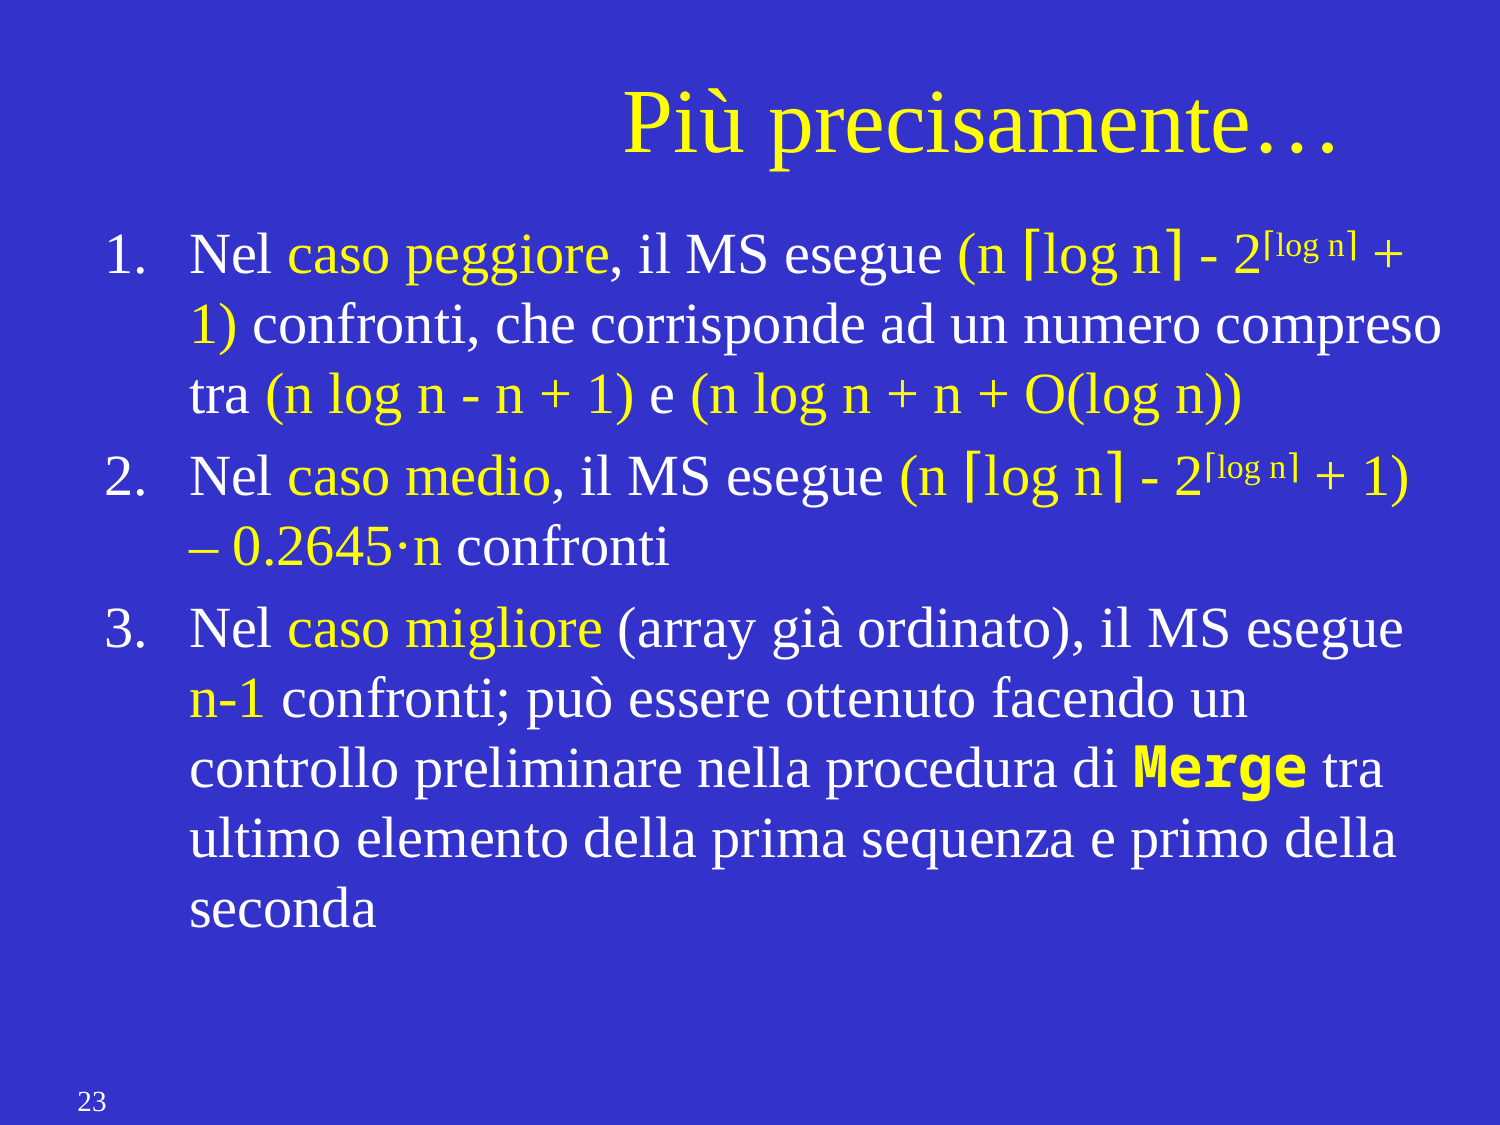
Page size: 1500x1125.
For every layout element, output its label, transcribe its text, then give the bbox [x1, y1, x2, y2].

title Più precisamente… [467, 0, 1500, 237]
slide_number 23 [62, 1074, 376, 1125]
subtitle Nel caso peggiore, il MS esegue (n ⌈log n⌉ - 2⌈log n⌉ + 1) confronti, che corrisponde ad un numero compreso tra (n log n - n + 1) e (n log n + n + O(log n)) Nel caso medio, il MS esegue (n ⌈log n⌉ - 2⌈log n⌉ + 1) – 0.2645·n confronti Nel caso migliore (array già ordinato), il MS esegue n-1 confronti; può essere ottenuto facendo un controllo preliminare nella procedura di Merge tra ultimo elemento della prima sequenza e primo della seconda [89, 208, 1459, 496]
